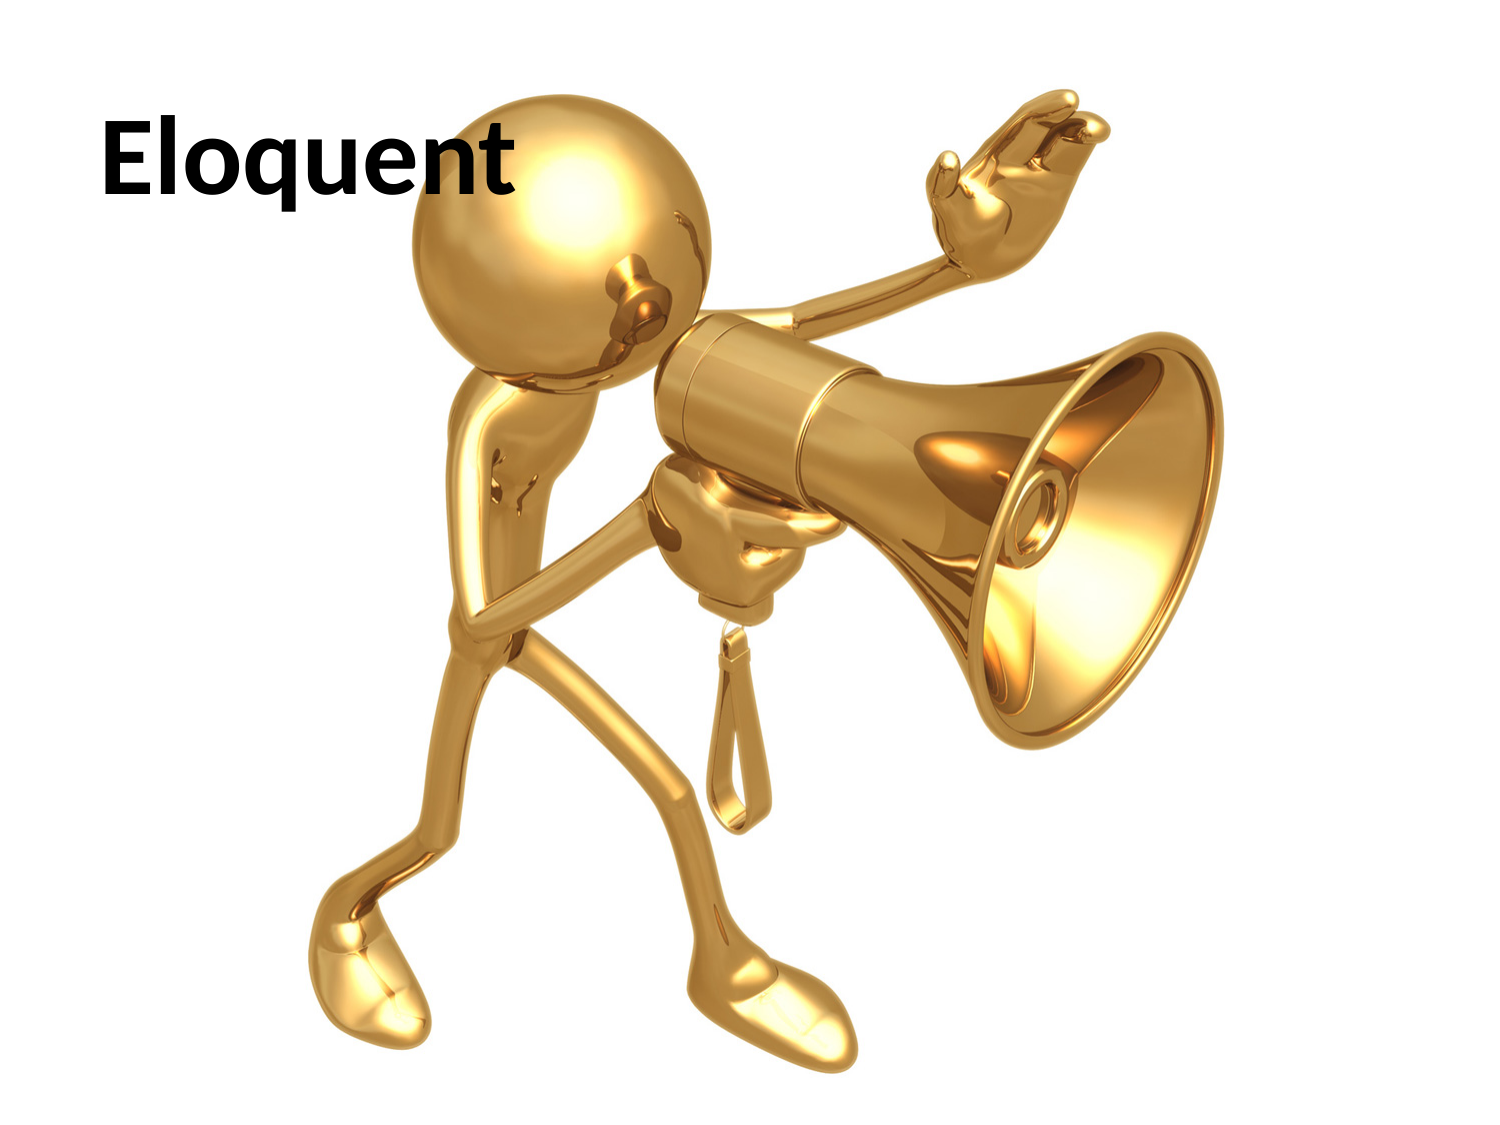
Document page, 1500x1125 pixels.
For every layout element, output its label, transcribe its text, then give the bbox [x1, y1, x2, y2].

text_box Eloquent [84, 74, 219, 225]
picture [224, 37, 1276, 1088]
